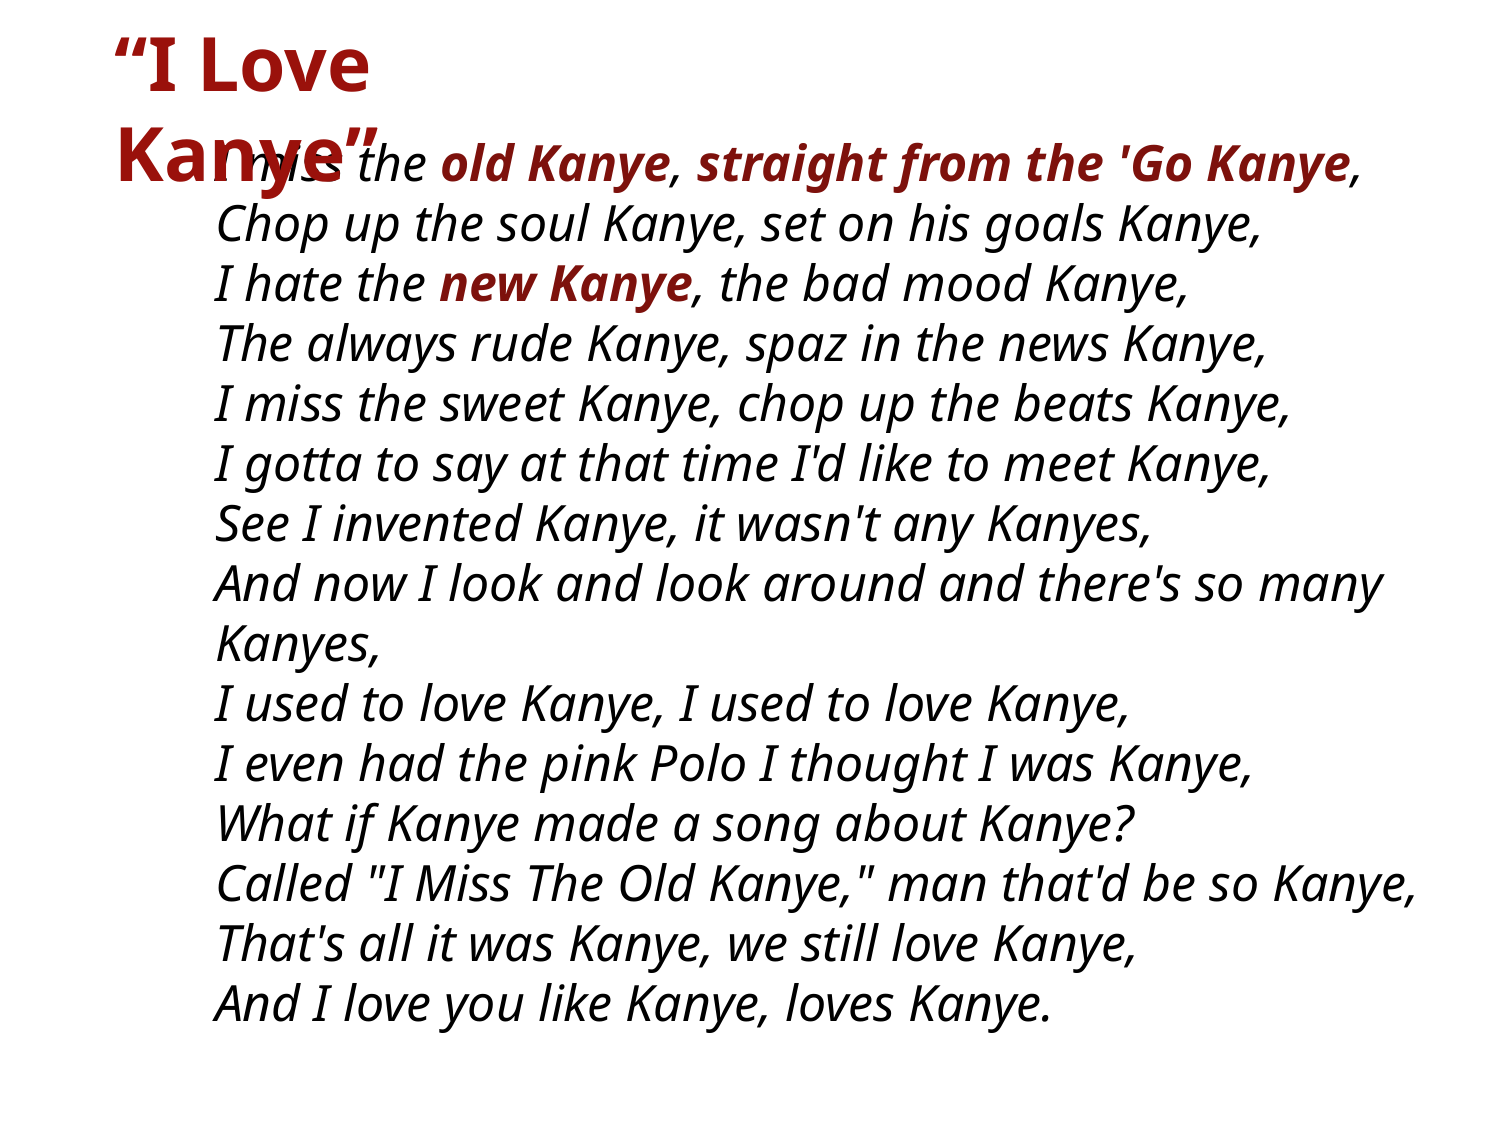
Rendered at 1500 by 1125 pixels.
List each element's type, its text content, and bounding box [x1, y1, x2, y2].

title “I Love Kanye” [99, 12, 613, 200]
text_box I miss the old Kanye, straight from the 'Go Kanye, Chop up the soul Kanye, set on his goals Kanye, I hate the new Kanye, the bad mood Kanye, The always rude Kanye, spaz in the news Kanye, I miss the sweet Kanye, chop up the beats Kanye, I gotta to say at that time I'd like to meet Kanye, See I invented Kanye, it wasn't any Kanyes, And now I look and look around and there's so many Kanyes, I used to love Kanye, I used to love Kanye, I even had the pink Polo I thought I was Kanye, What if Kanye made a song about Kanye? Called "I Miss The Old Kanye," man that'd be so Kanye, That's all it was Kanye, we still love Kanye, And I love you like Kanye, loves Kanye. [200, 149, 1500, 1013]
